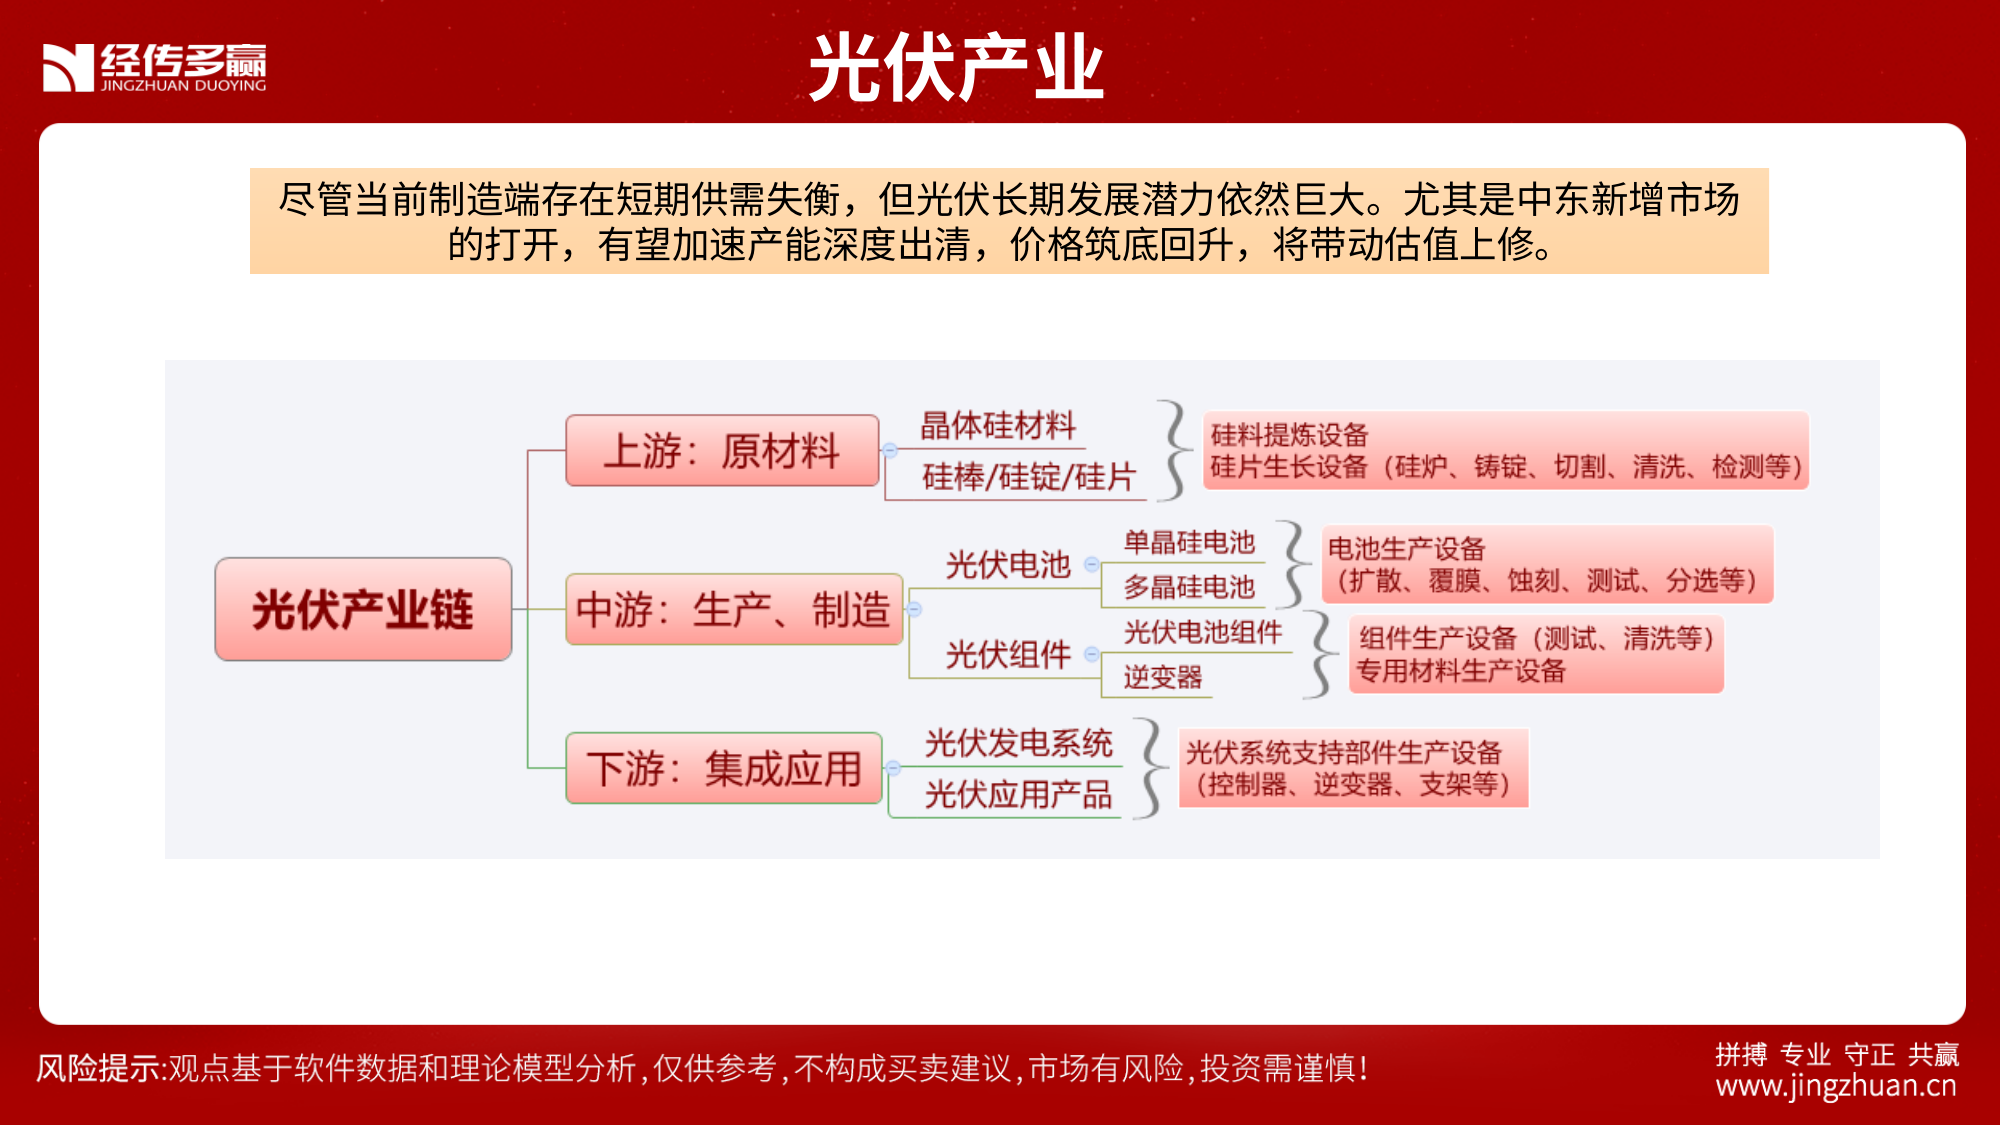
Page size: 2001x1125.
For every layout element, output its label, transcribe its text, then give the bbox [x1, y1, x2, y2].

text_box 尽管当前制造端存在短期供需失衡，但光伏长期发展潜力依然巨大。尤其是中东新增市场的打开，有望加速产能深度出清，价格筑底回升，将带动估值上修。 [250, 168, 1770, 274]
text_box 光伏产业 [553, 13, 1567, 118]
picture [0, 0, 2000, 1125]
